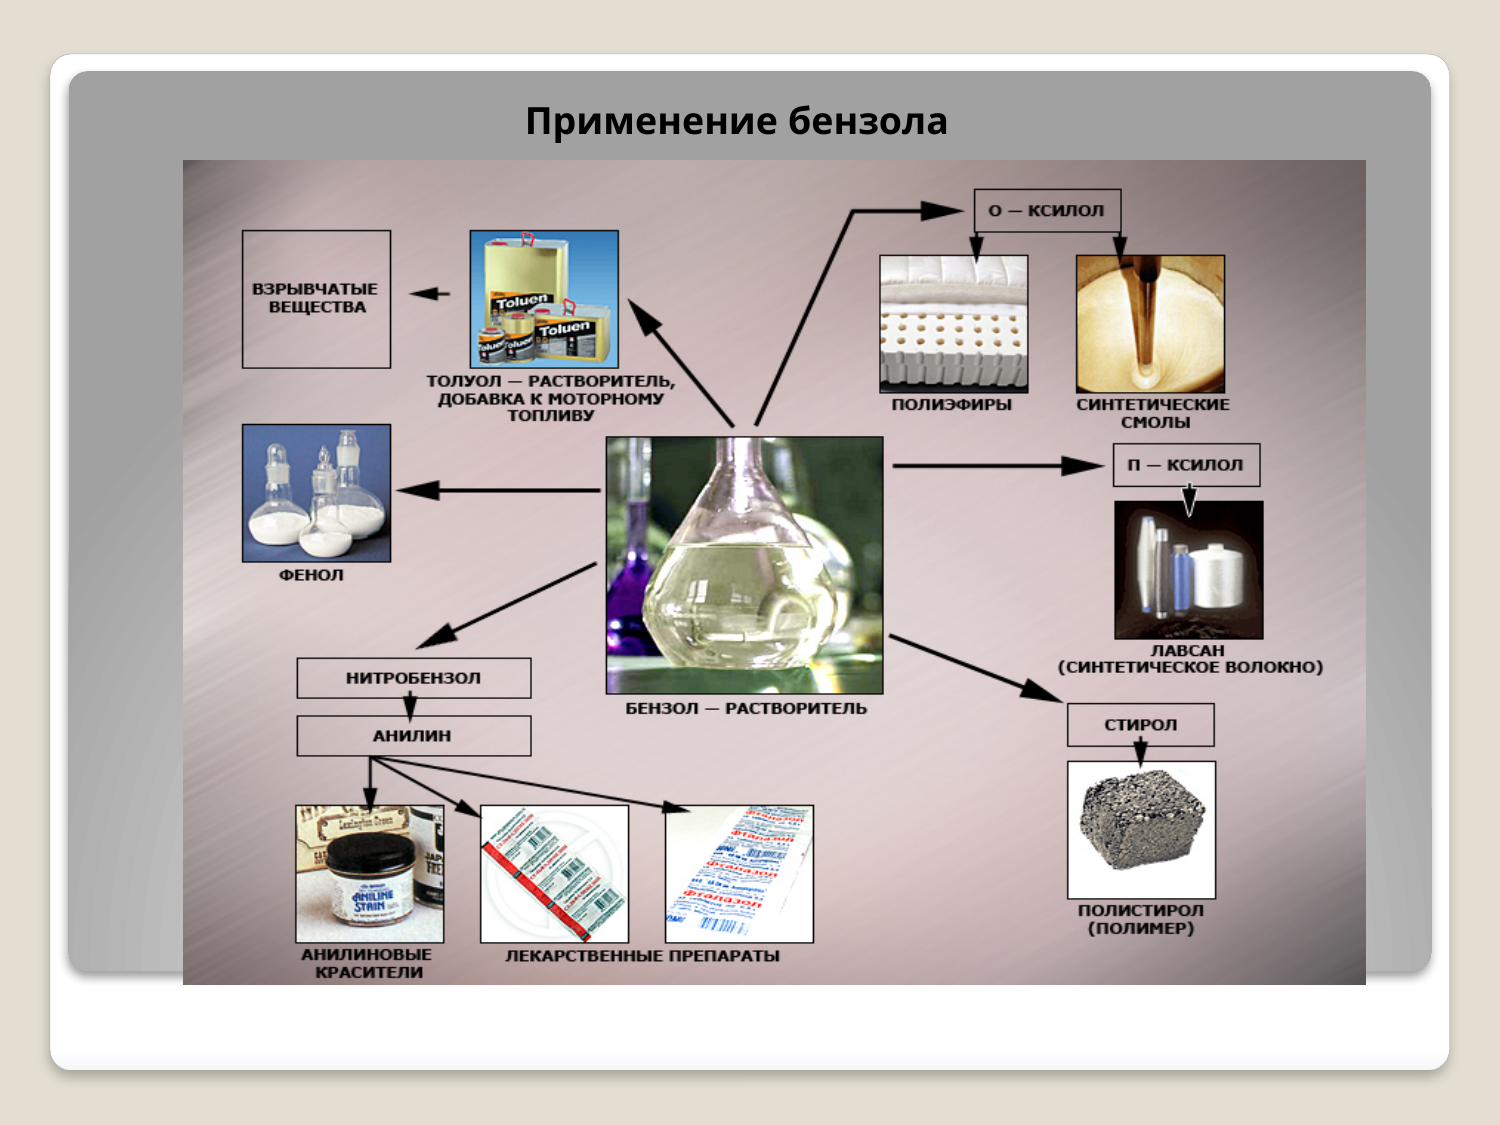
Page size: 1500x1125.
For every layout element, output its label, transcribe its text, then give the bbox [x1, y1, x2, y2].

text_box Применение бензола [490, 89, 994, 150]
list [182, 160, 1366, 985]
